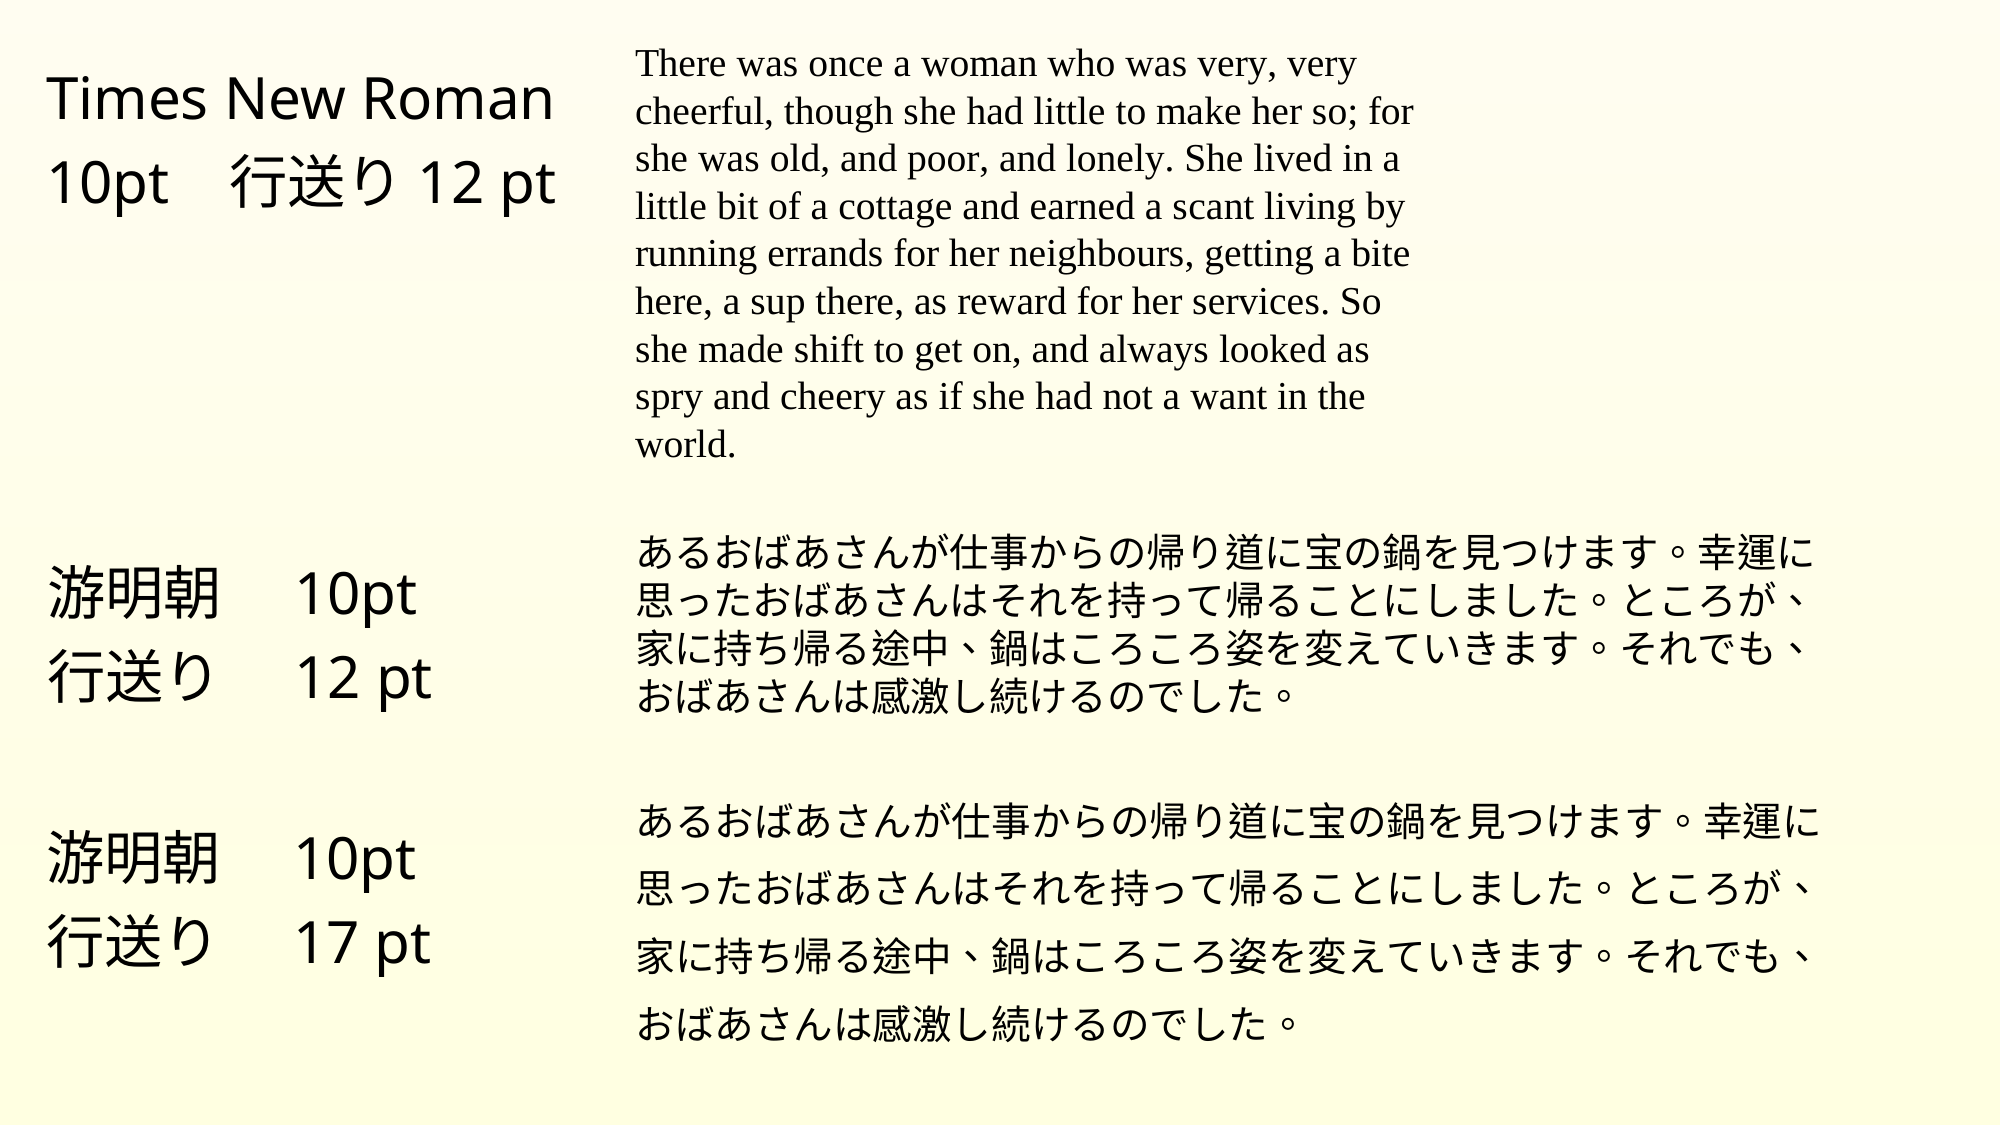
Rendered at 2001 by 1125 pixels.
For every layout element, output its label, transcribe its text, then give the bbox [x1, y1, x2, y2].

text_box 游明朝 10pt 行送り 17 pt [31, 799, 481, 983]
picture [634, 799, 1840, 1055]
text_box 游明朝 10pt 行送り 12 pt [32, 534, 612, 718]
picture [633, 42, 1426, 489]
picture [633, 531, 1815, 741]
text_box Times New Roman 10pt 行送り12 pt [31, 39, 611, 223]
